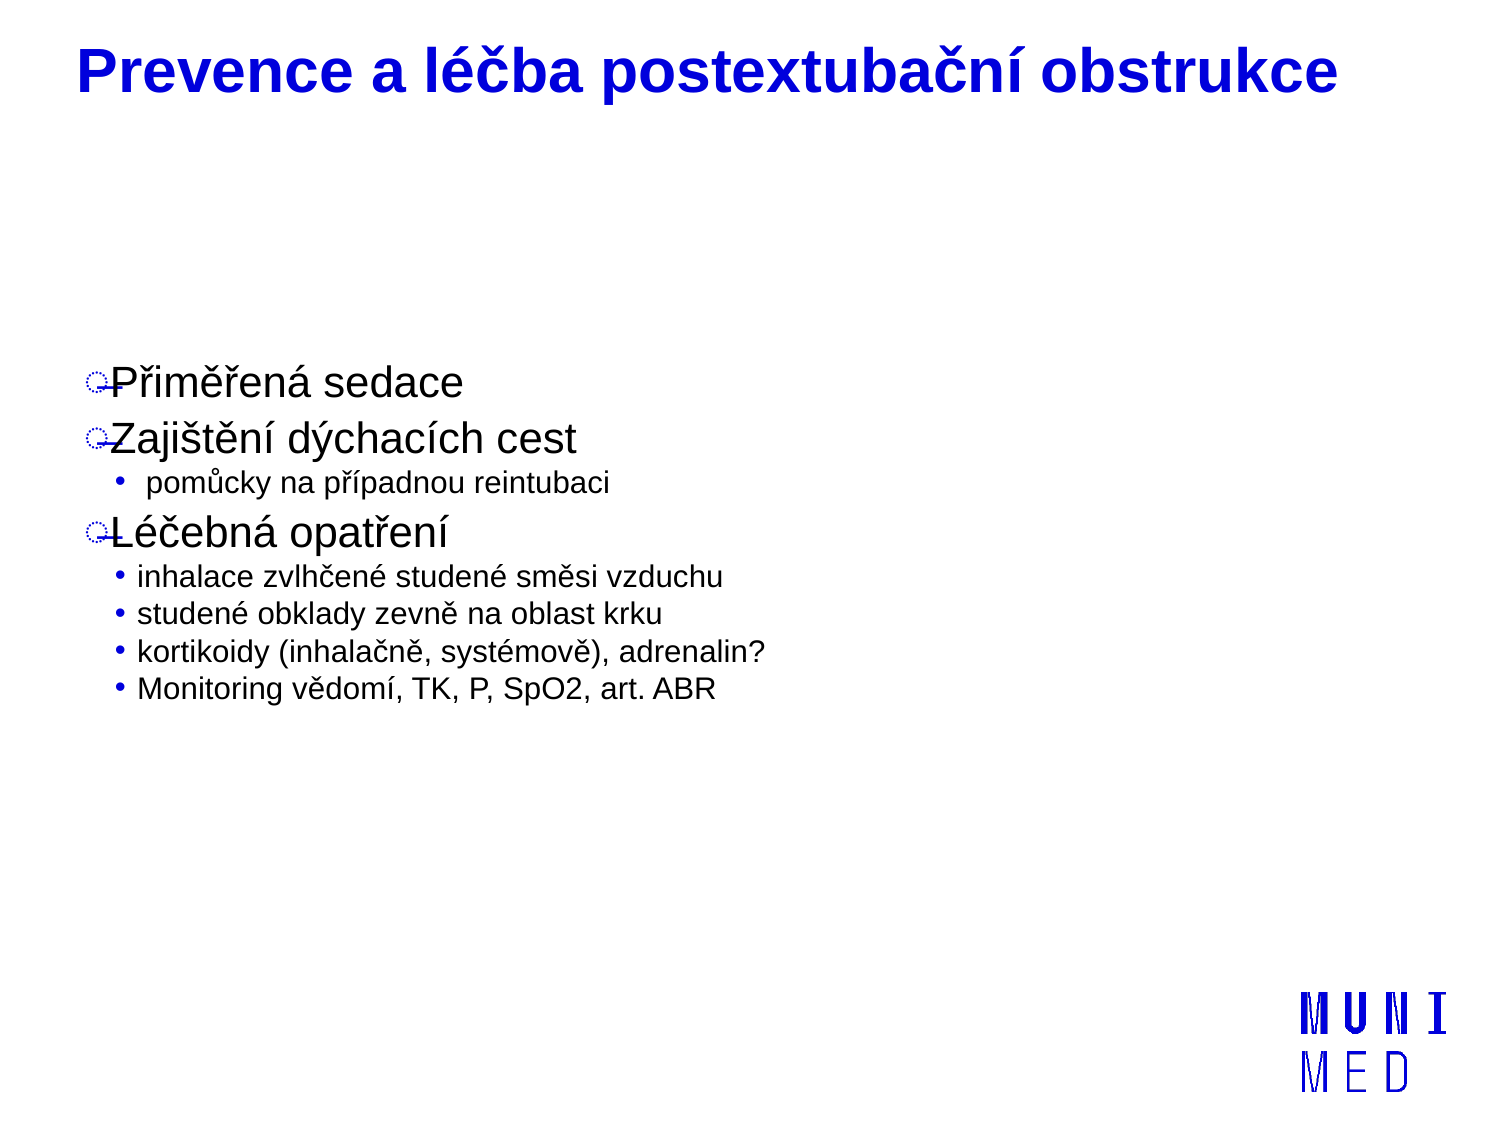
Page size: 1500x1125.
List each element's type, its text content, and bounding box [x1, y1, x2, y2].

title Prevence a léčba postextubační obstrukce [76, 42, 1427, 306]
picture [1301, 992, 1446, 1092]
list Přiměřená sedace Zajištění dýchacích cest pomůcky na případnou reintubaci Léčebná opatření inhalace zvlhčené studené směsi vzduchu studené obklady zevně na oblast krku kortikoidy (inhalačně, systémově), adrenalin? Monitoring vědomí, TK, P, SpO2, art. ABR [75, 349, 1425, 1005]
